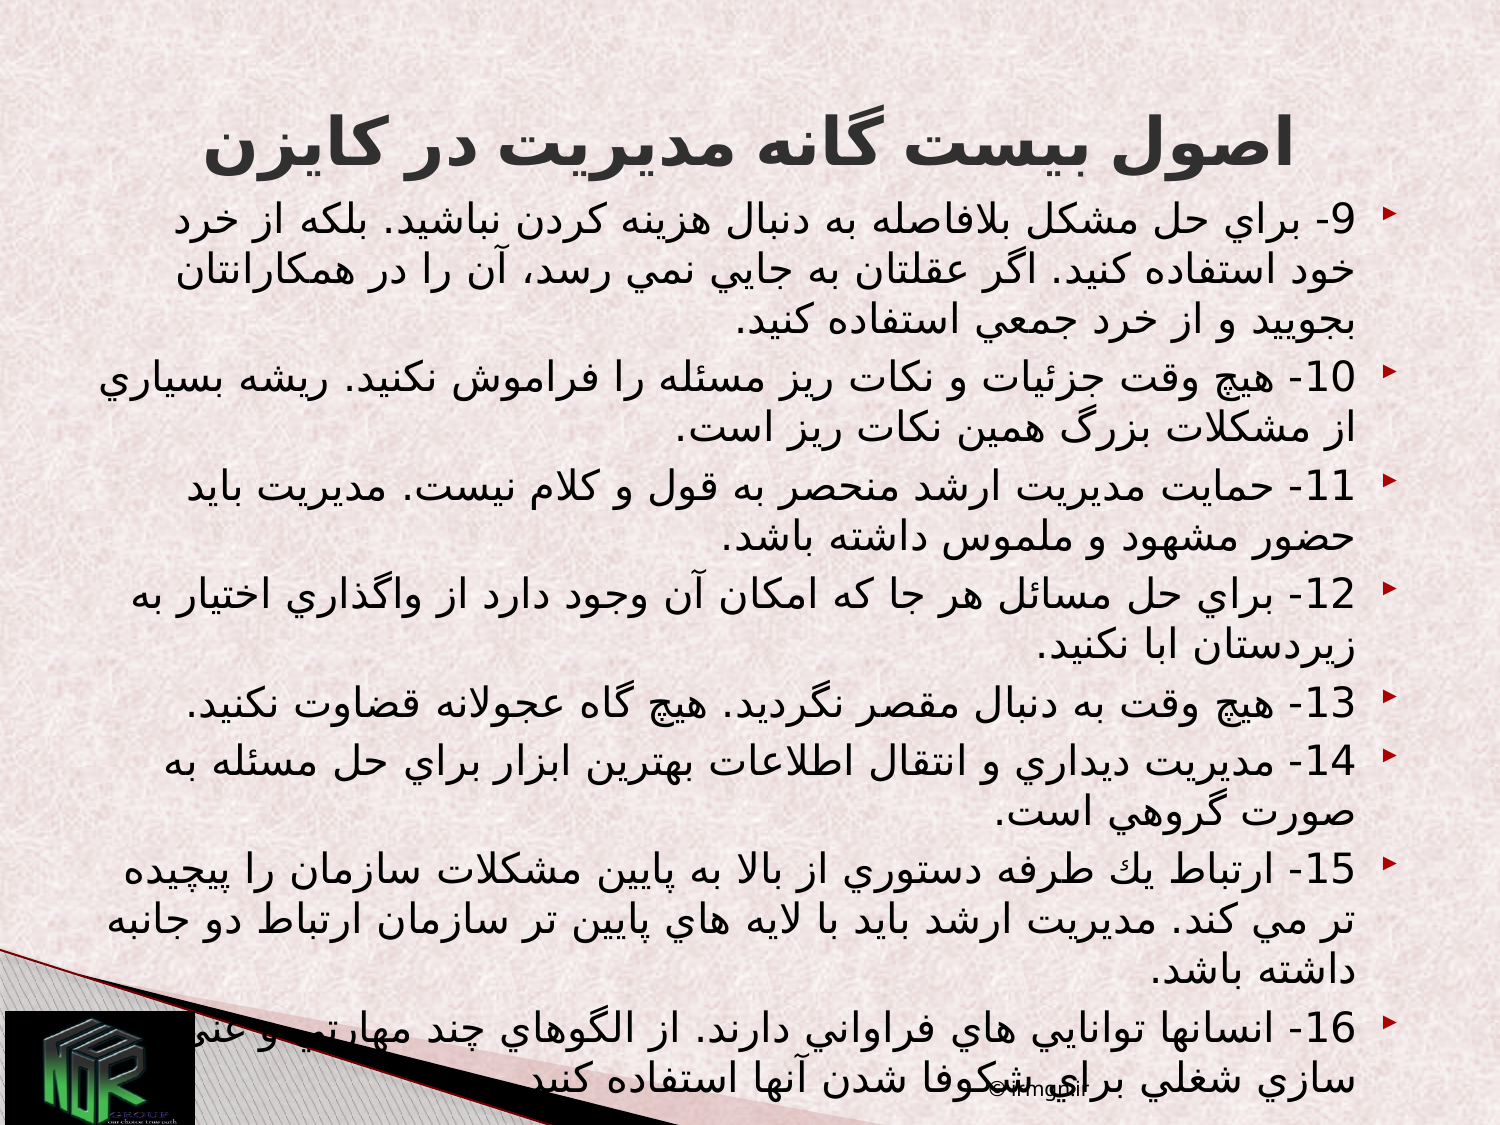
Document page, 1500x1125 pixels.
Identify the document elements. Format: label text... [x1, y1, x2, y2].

list 9- براي حل مشكل بلافاصله به دنبال هزينه كردن نباشيد. بلكه از خرد خود استفاده كنيد. اگر عقلتان به جايي نمي رسد، آن را در همكارانتان بجوييد و از خرد جمعي استفاده كنيد. 10- هيچ وقت جزئيات و نكات ريز مسئله را فراموش نكنيد. ريشه بسياري از مشكلات بزرگ همين نكات ريز است. 11- حمايت مديريت ارشد منحصر به قول و كلام نيست. مديريت بايد حضور مشهود و ملموس داشته باشد. 12- براي حل مسائل هر جا كه امكان آن وجود دارد از واگذاري اختيار به زيردستان ابا نكنيد. 13- هيچ وقت به دنبال مقصر نگرديد. هيچ گاه عجولانه قضاوت نكنيد. 14- مديريت ديداري و انتقال اطلاعات بهترين ابزار براي حل مسئله به صورت گروهي است. 15- ارتباط يك طرفه دستوري از بالا به پايين مشكلات سازمان را پيچيده تر مي كند. مديريت ارشد بايد با لايه هاي پايين تر سازمان ارتباط دو جانبه داشته باشد. 16- انسانها توانايي هاي فراواني دارند. از الگوهاي چند مهارتي و غني سازي شغلي براي شكوفا شدن آنها استفاده كنيد. [82, 184, 1432, 944]
footer © irmgn.ir [718, 1051, 1105, 1112]
title اصول بيست گانه مديريت در كايزن [75, 45, 1425, 233]
picture [5, 1011, 195, 1125]
